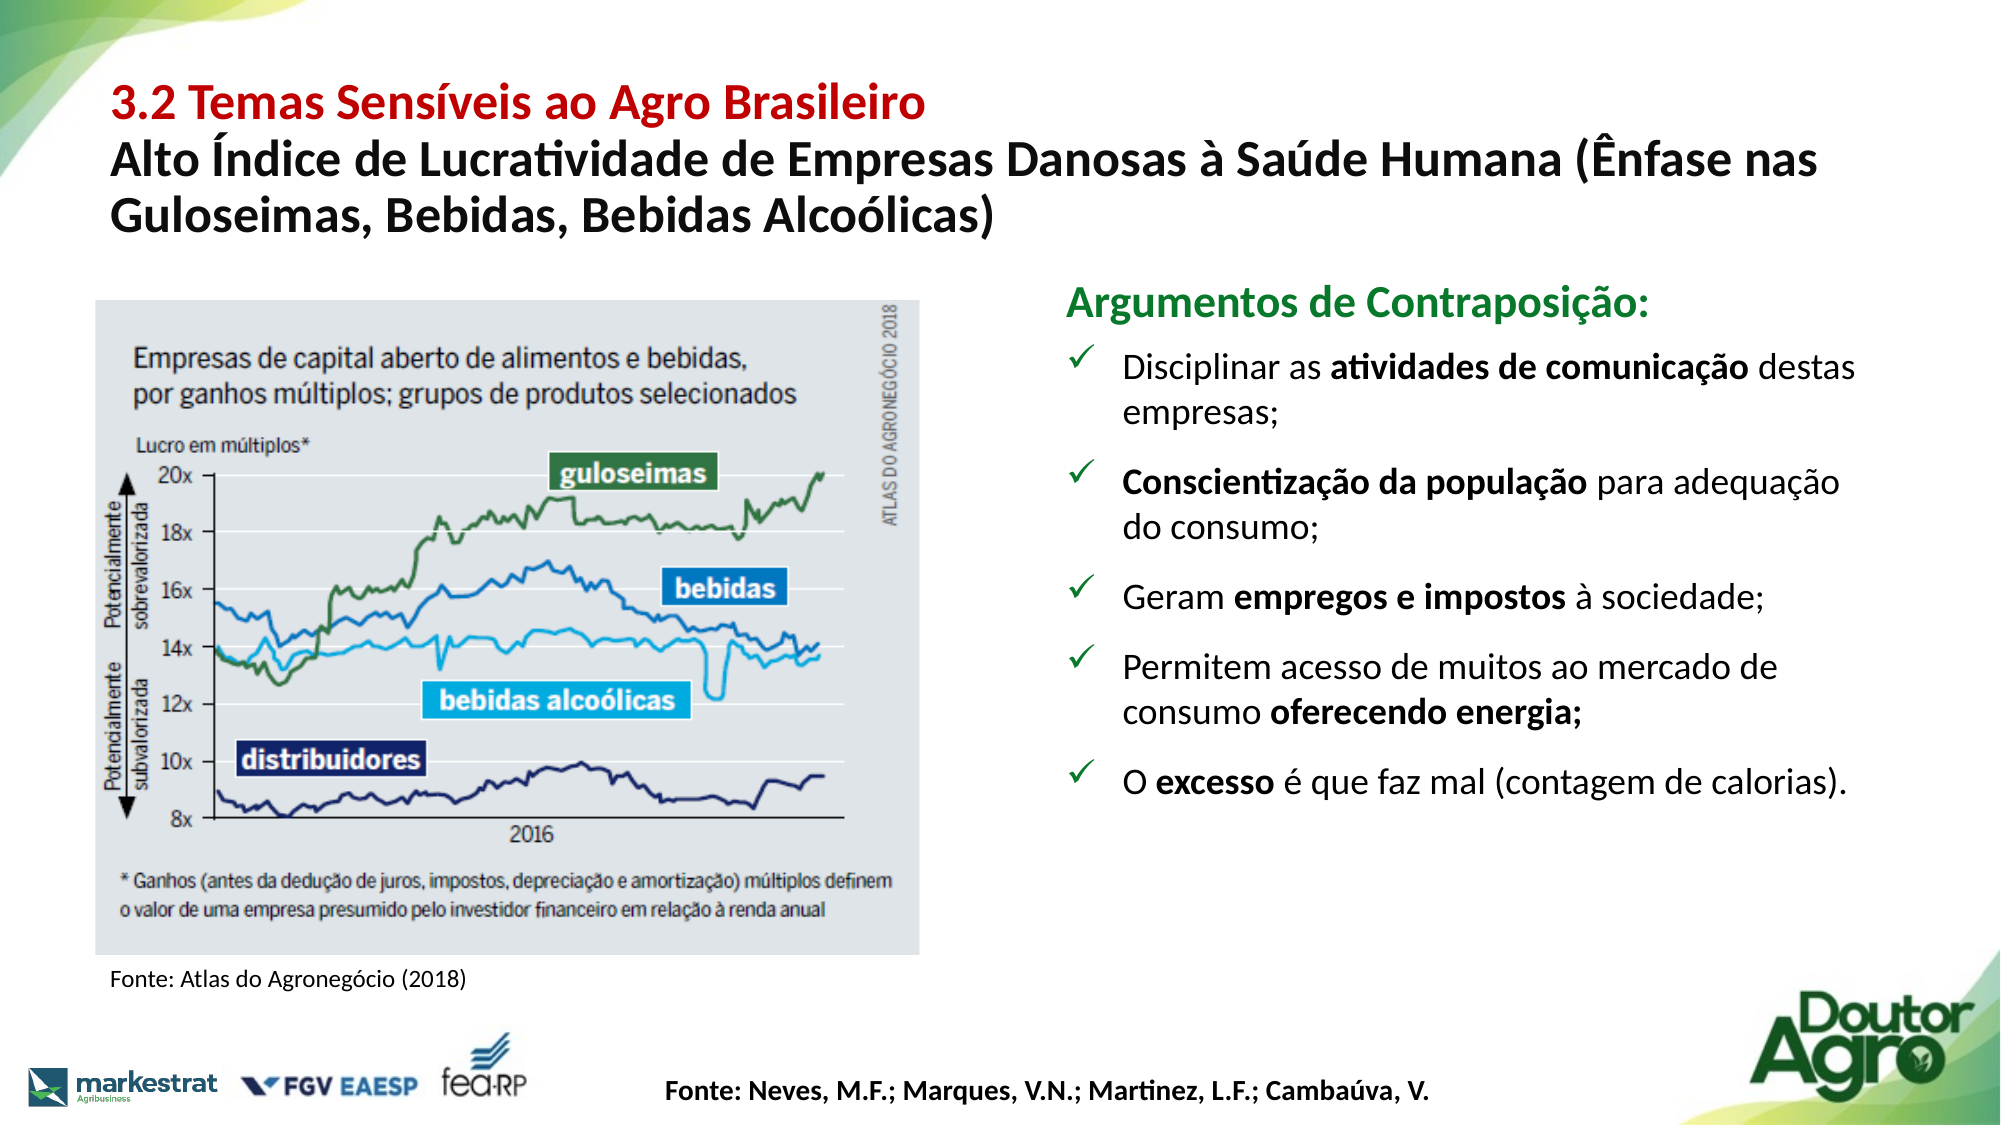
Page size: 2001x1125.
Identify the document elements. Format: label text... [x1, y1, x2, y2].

text_box Disciplinar as atividades de comunicação destas empresas; Conscientização da população para adequação do consumo; Geram empregos e impostos à sociedade; Permitem acesso de muitos ao mercado de consumo oferecendo energia; O excesso é que faz mal (contagem de calorias). [1051, 334, 1892, 810]
picture [0, 0, 2001, 1125]
text_box Argumentos de Contraposição: [1051, 264, 1875, 334]
text_box Fonte: Neves, M.F.; Marques, V.N.; Martinez, L.F.; Cambaúva, V. [597, 1064, 1498, 1114]
text_box 3.2 Temas Sensíveis ao Agro Brasileiro Alto Índice de Lucratividade de Empresas Danosas à Saúde Humana (Ênfase nas Guloseimas, Bebidas, Bebidas Alcoólicas) [95, 67, 1930, 191]
text_box Fonte: Atlas do Agronegócio (2018) [95, 955, 921, 1000]
